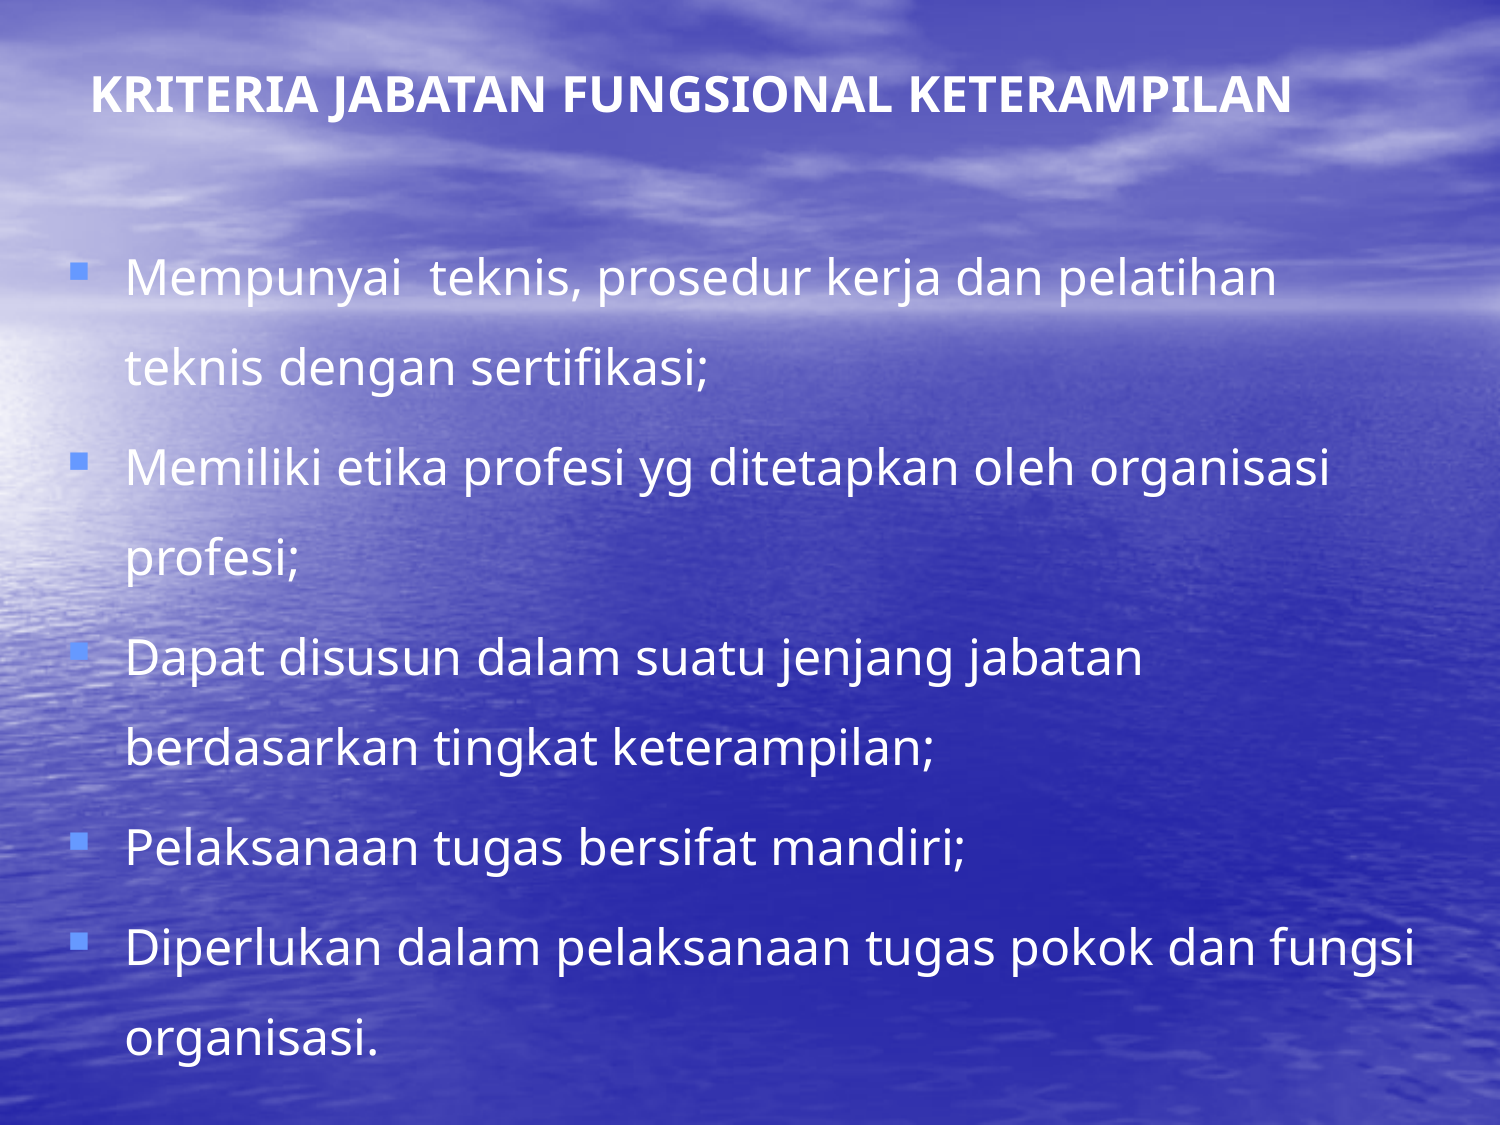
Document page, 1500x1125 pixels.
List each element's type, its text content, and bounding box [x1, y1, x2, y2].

text_box Mempunyai teknis, prosedur kerja dan pelatihan teknis dengan sertifikasi; Memiliki etika profesi yg ditetapkan oleh organisasi profesi; Dapat disusun dalam suatu jenjang jabatan berdasarkan tingkat keterampilan; Pelaksanaan tugas bersifat mandiri; Diperlukan dalam pelaksanaan tugas pokok dan fungsi organisasi. [53, 208, 1447, 1035]
text_box KRITERIA JABATAN FUNGSIONAL KETERAMPILAN [0, 54, 1500, 130]
